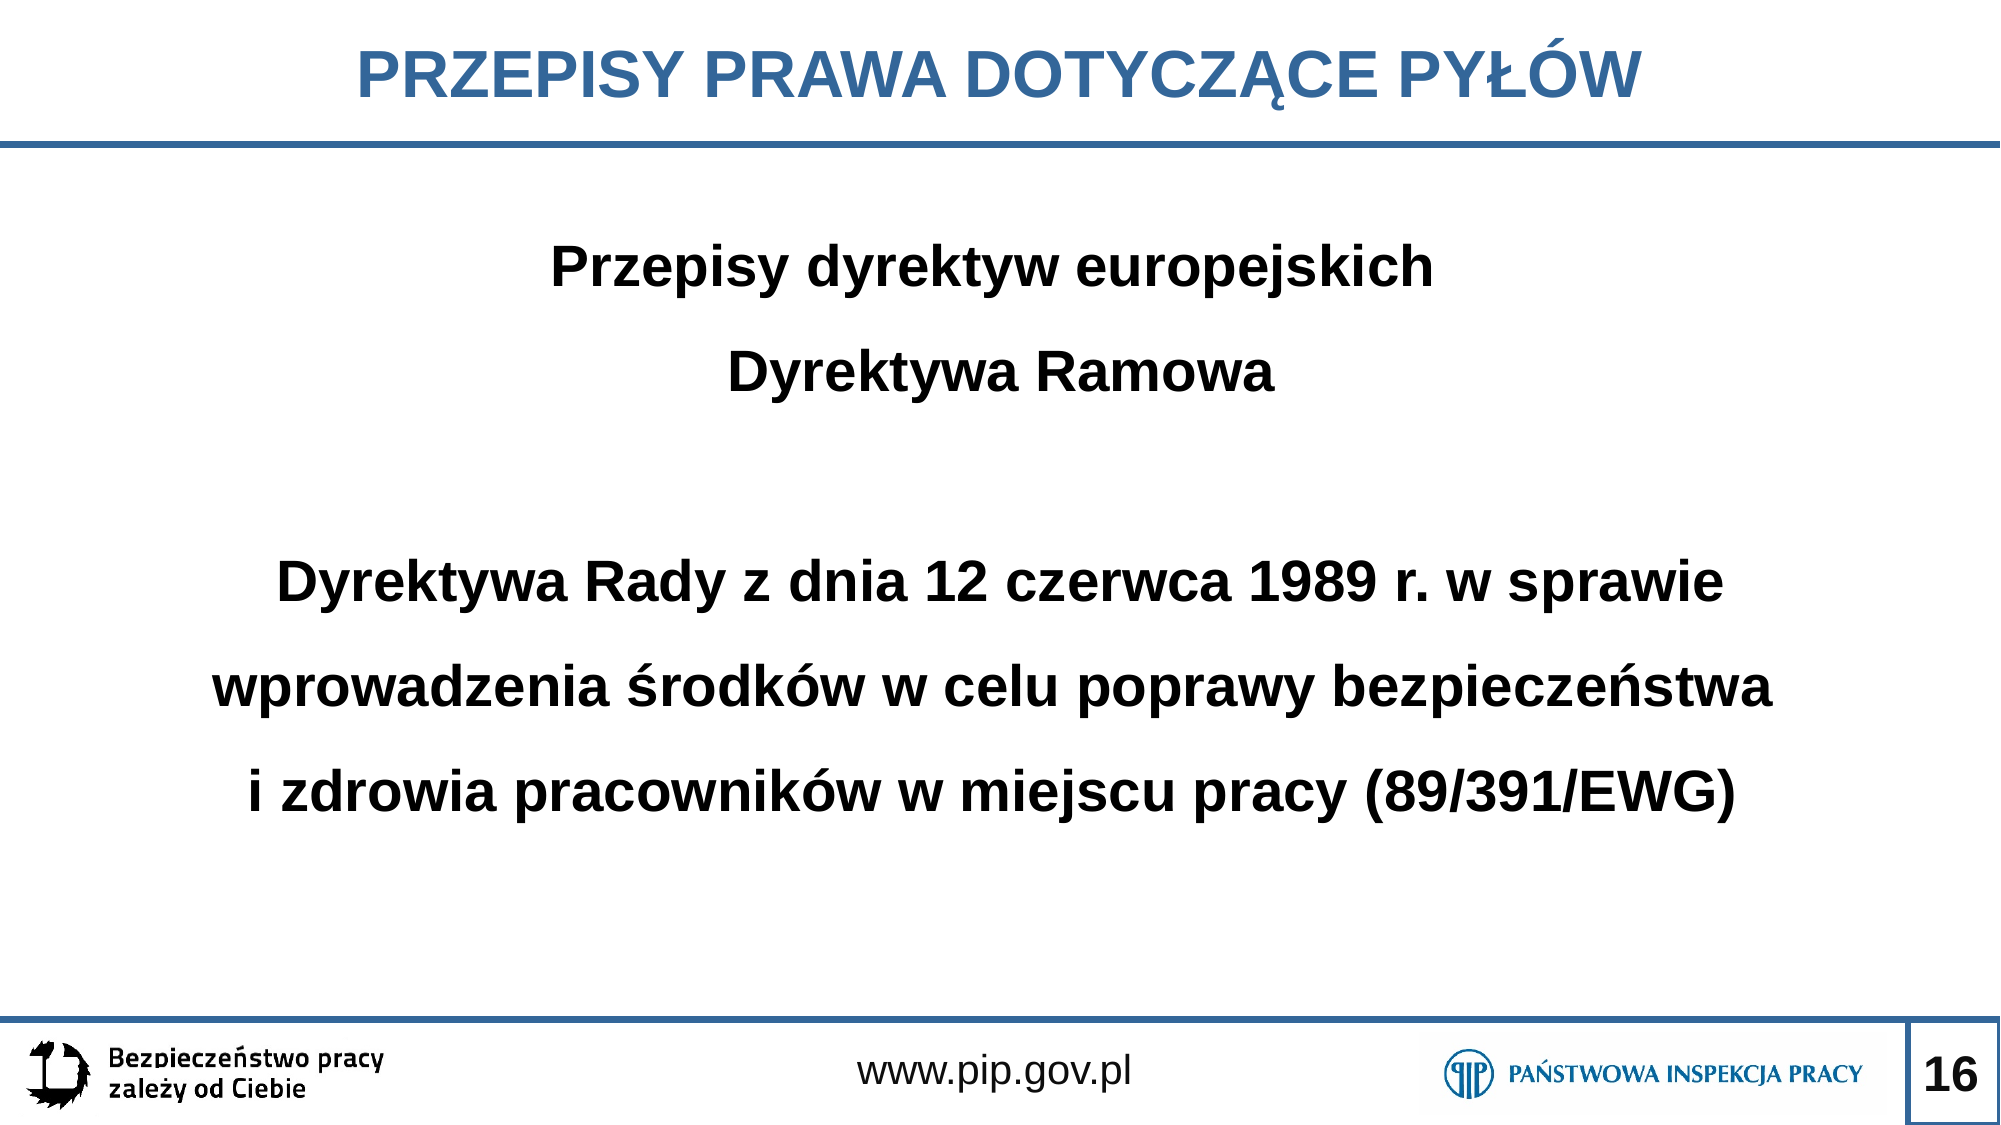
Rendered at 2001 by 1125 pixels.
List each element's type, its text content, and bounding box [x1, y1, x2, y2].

text_box Przepisy dyrektyw europejskich Dyrektywa Ramowa Dyrektywa Rady z dnia 12 czerwca 1989 r. w sprawie wprowadzenia środków w celu poprawy bezpieczeństwa i zdrowia pracowników w miejscu pracy (89/391/EWG) [116, 185, 1887, 831]
text_box [1907, 1020, 2000, 1125]
text_box PRZEPISY PRAWA DOTYCZĄCE PYŁÓW [0, 23, 2000, 118]
picture [1419, 1032, 1887, 1115]
picture [14, 1029, 99, 1117]
text_box www.pip.gov.pl [657, 1035, 1332, 1101]
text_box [103, 1037, 388, 1110]
